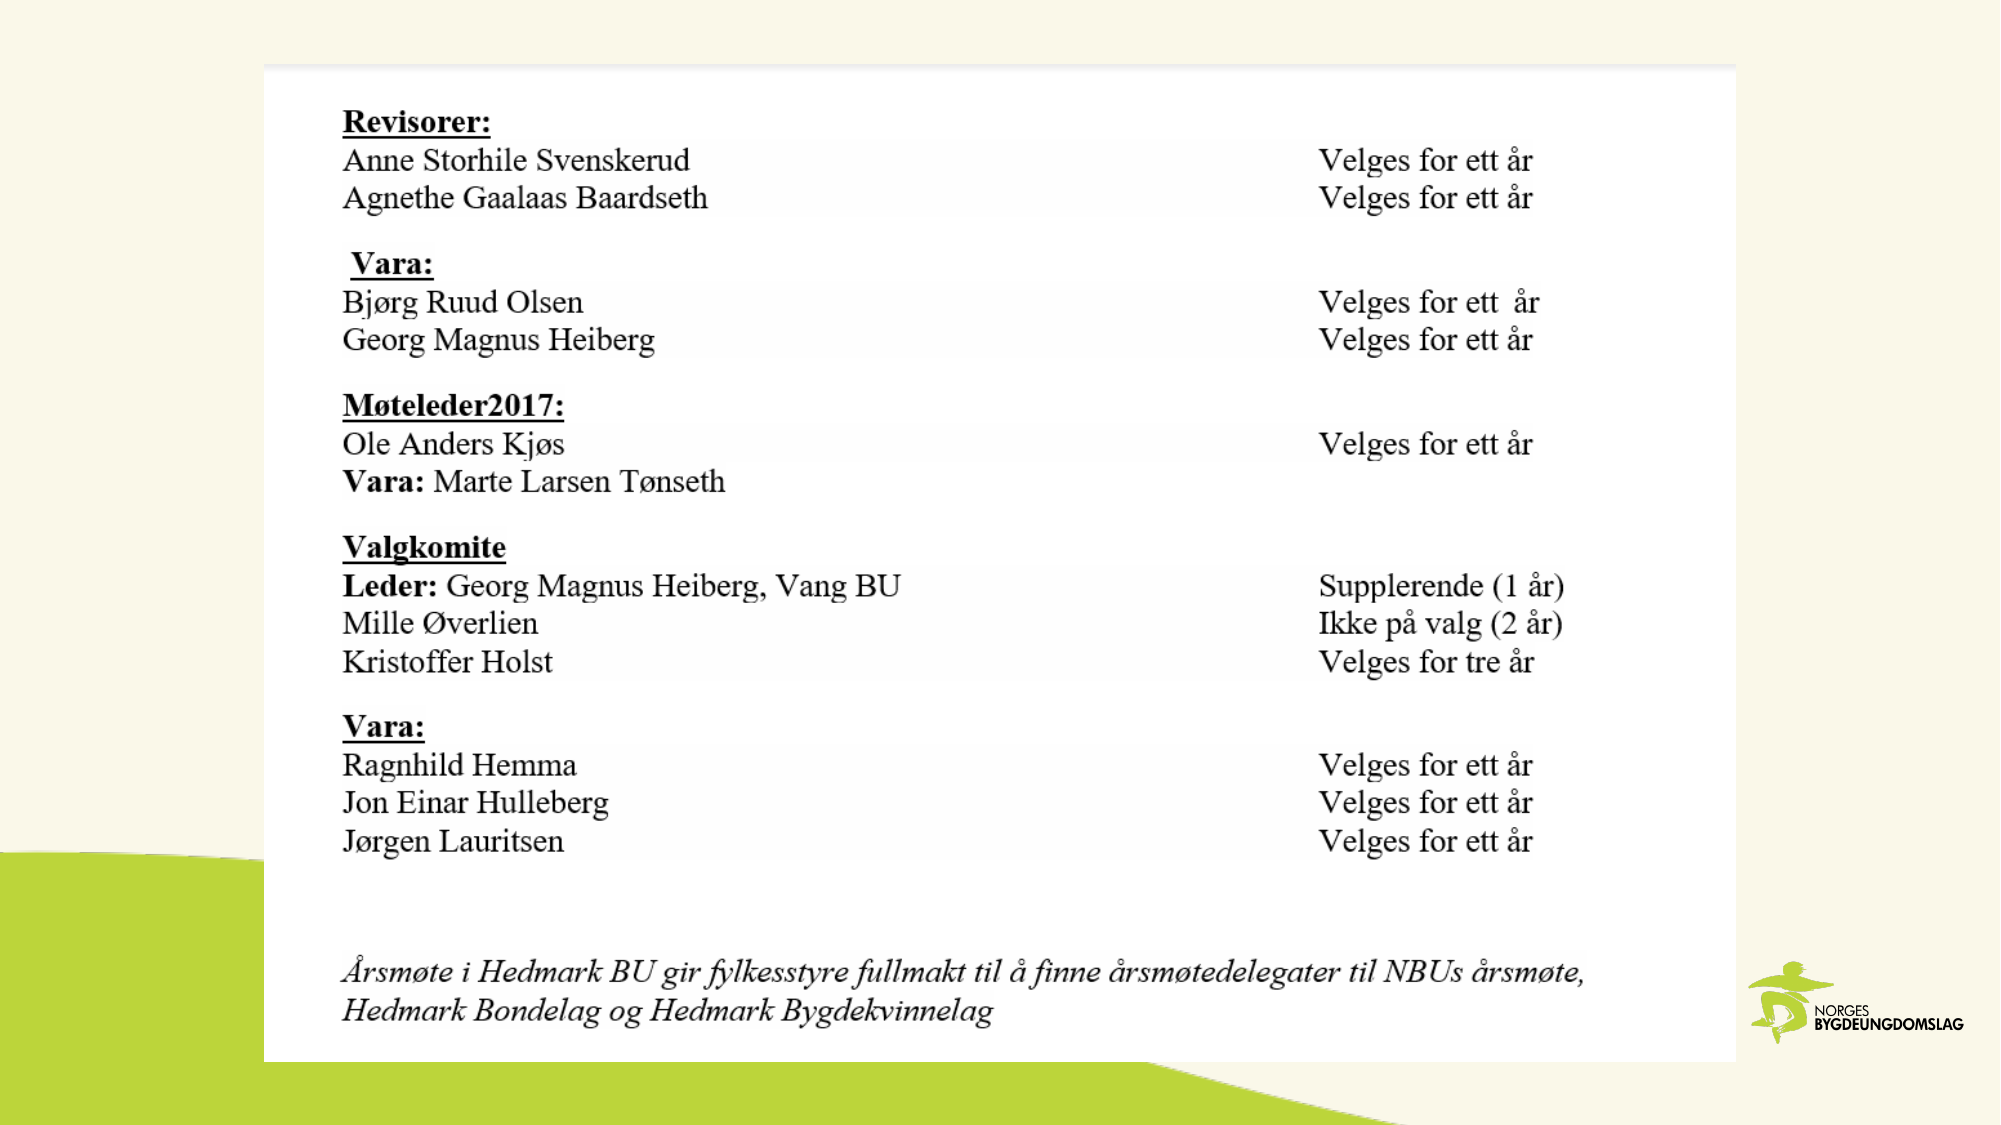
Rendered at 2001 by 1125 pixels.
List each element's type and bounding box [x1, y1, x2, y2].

list [264, 64, 1736, 1062]
